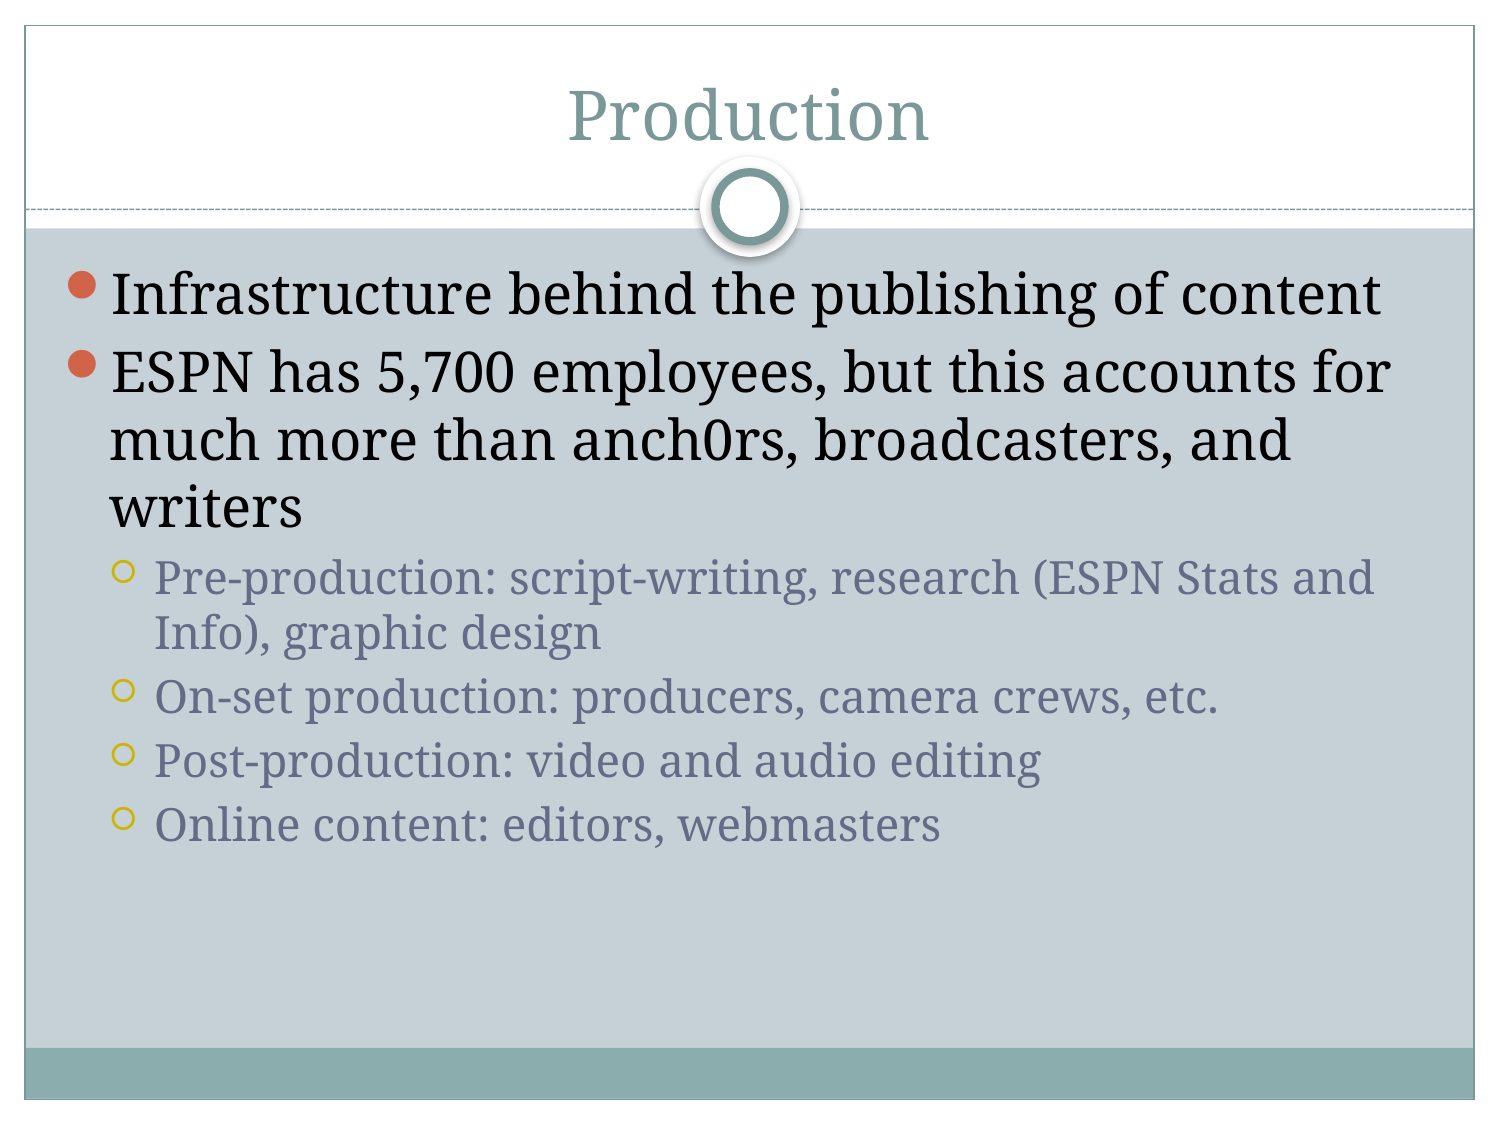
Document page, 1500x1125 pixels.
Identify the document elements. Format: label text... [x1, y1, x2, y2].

title Production [49, 37, 1450, 162]
list Infrastructure behind the publishing of content ESPN has 5,700 employees, but this accounts for much more than anch0rs, broadcasters, and writers Pre-production: script-writing, research (ESPN Stats and Info), graphic design On-set production: producers, camera crews, etc. Post-production: video and audio editing Online content: editors, webmasters [49, 250, 1445, 1001]
